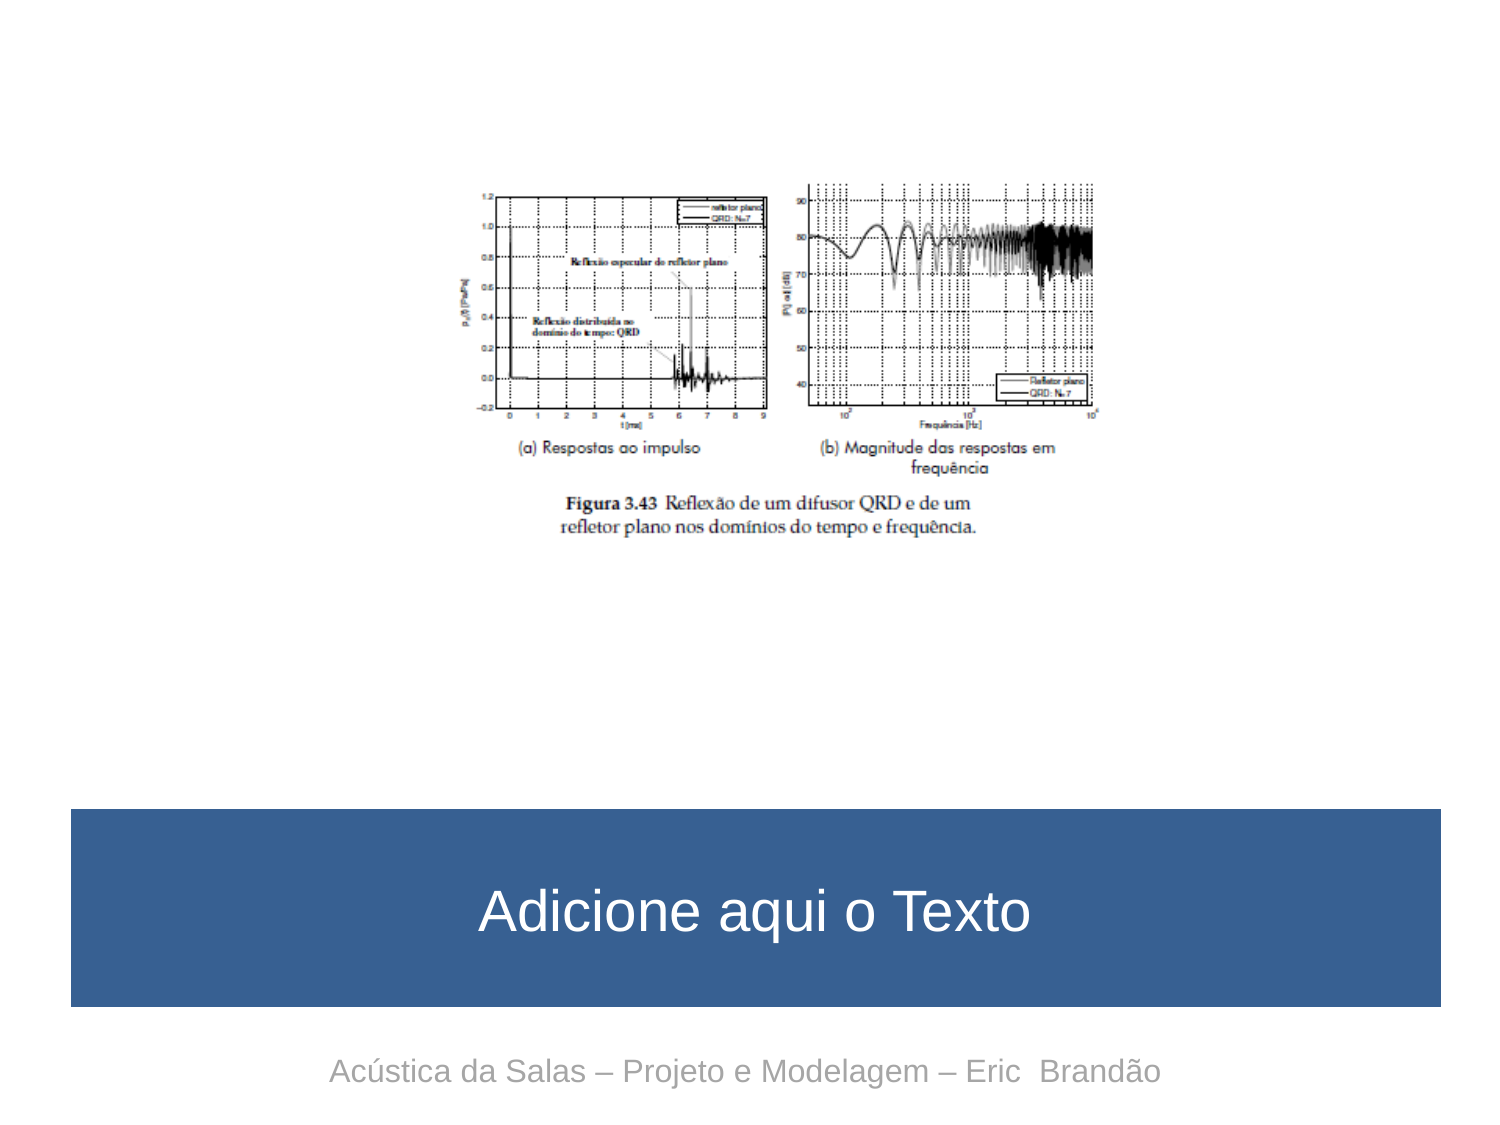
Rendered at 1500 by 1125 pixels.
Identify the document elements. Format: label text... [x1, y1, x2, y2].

footer Acústica da Salas – Projeto e Modelagem – Eric Brandão [0, 1042, 1500, 1103]
picture [393, 141, 1118, 563]
text_box Adicione aqui o Texto [70, 808, 1442, 1008]
